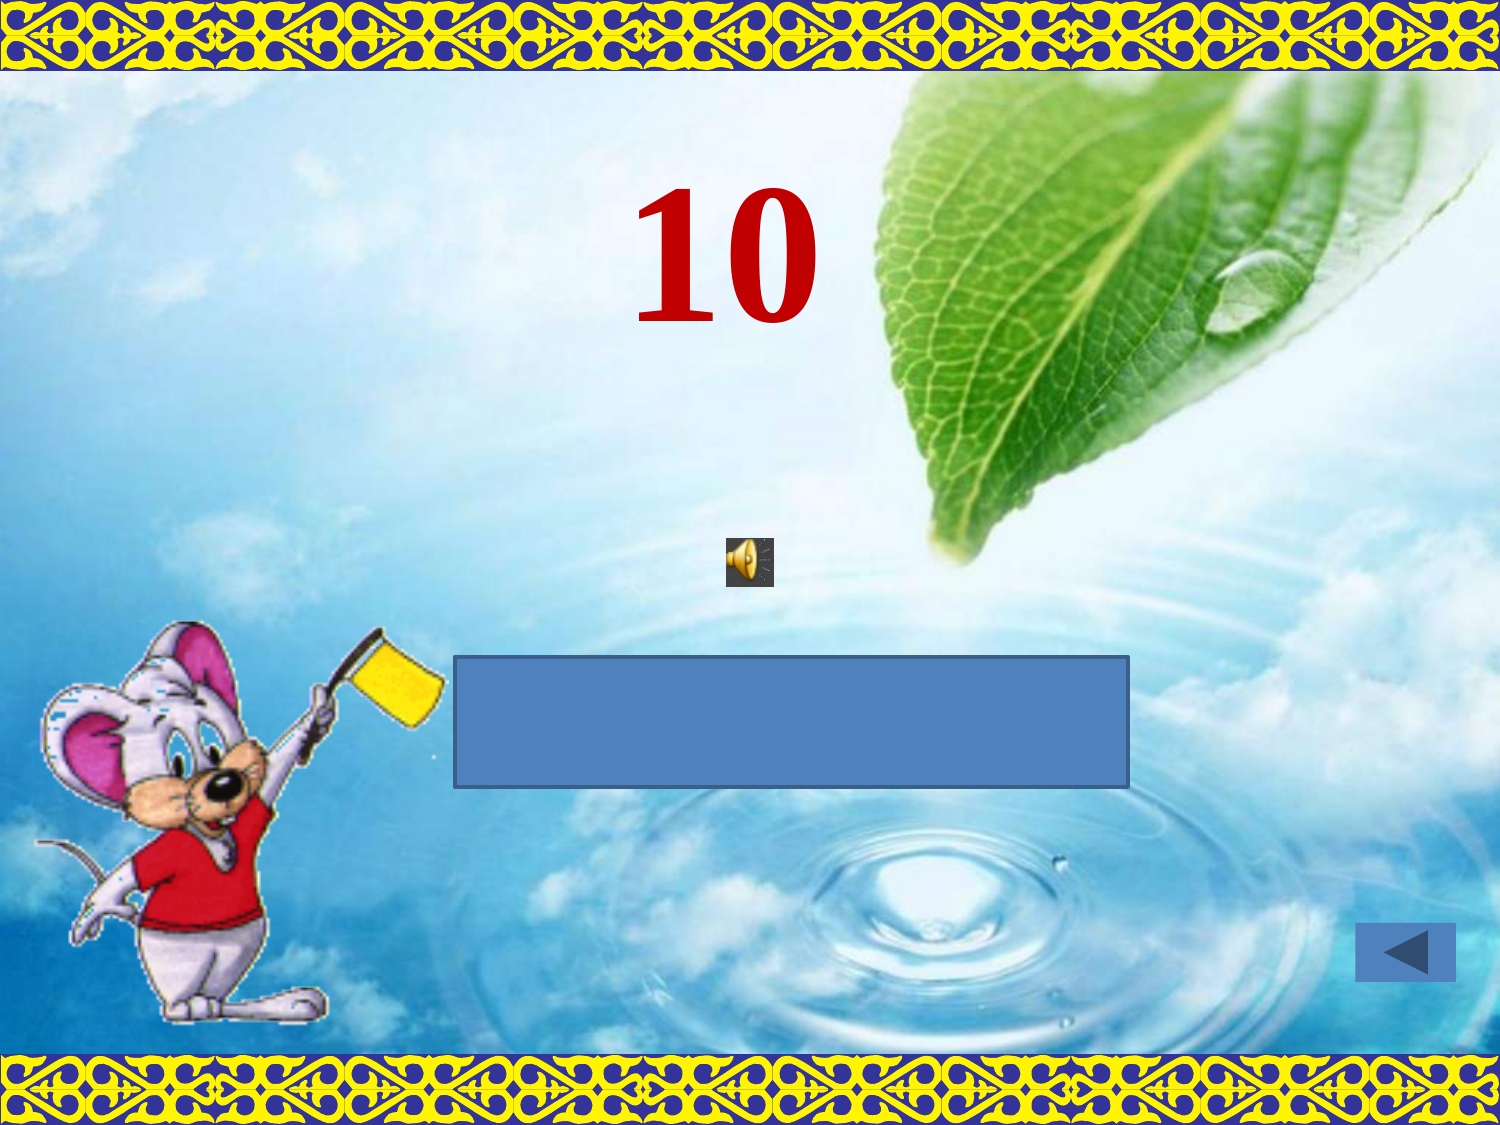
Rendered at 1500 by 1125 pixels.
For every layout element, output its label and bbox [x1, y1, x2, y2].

text_box [0, 1053, 1500, 1125]
text_box [0, 0, 1500, 72]
text_box [152, 113, 1348, 483]
picture [0, 72, 1500, 1053]
